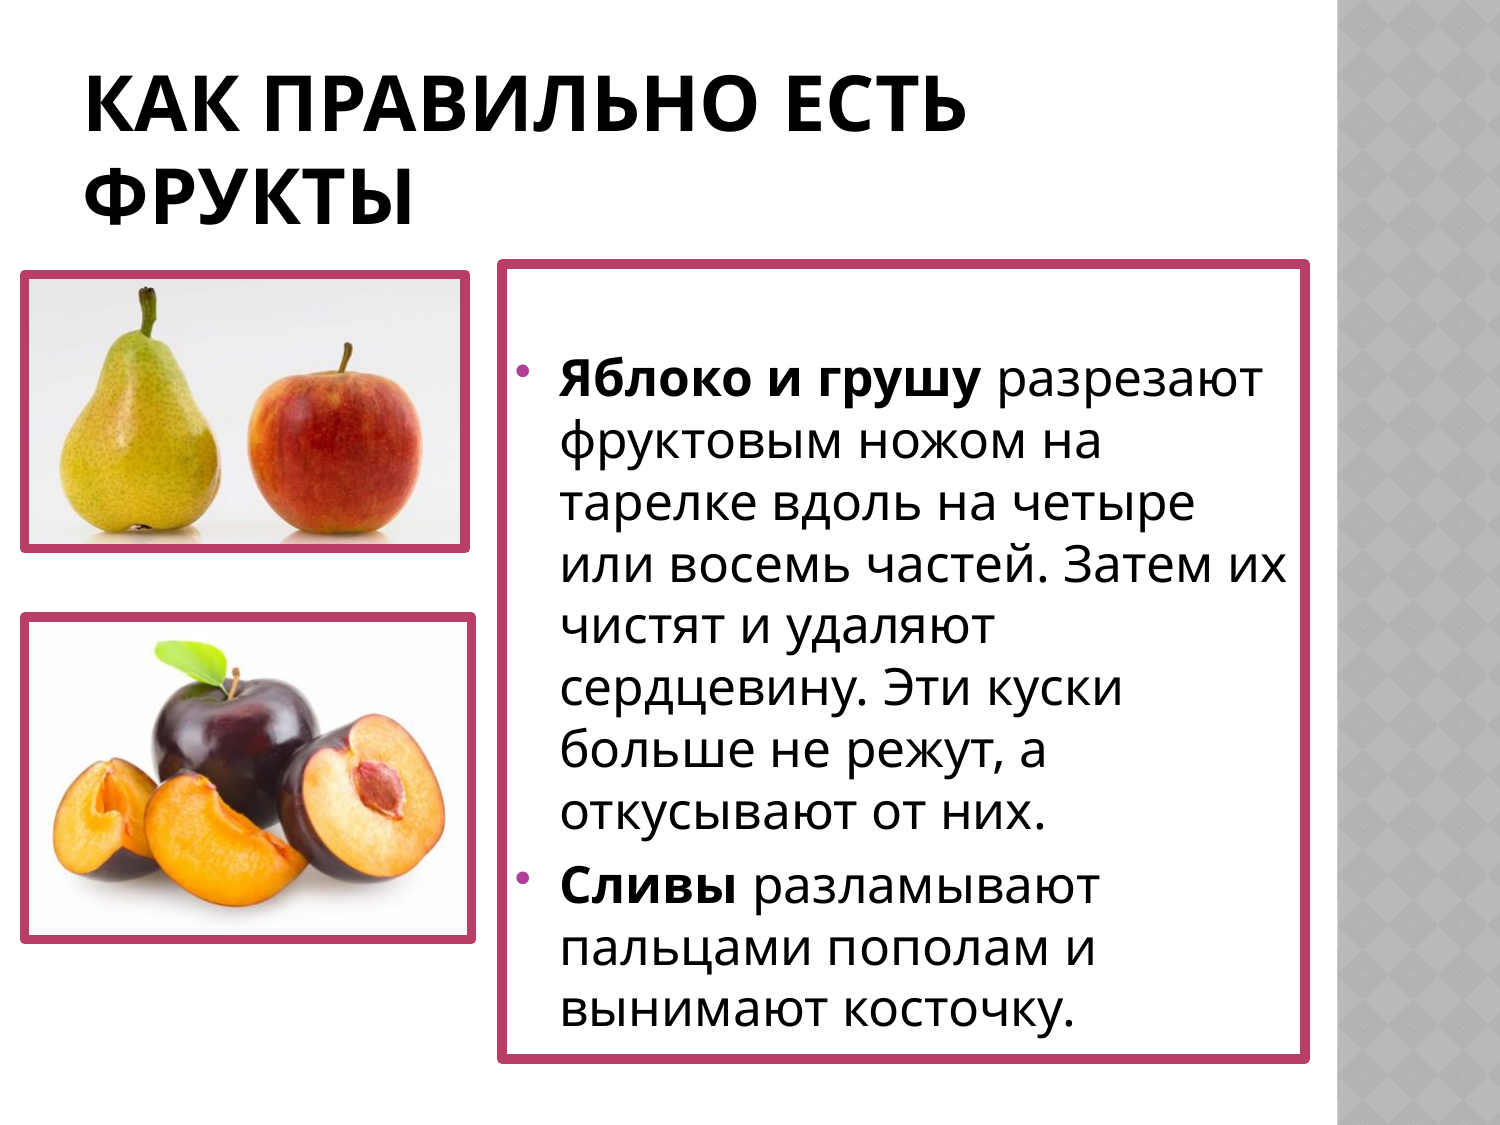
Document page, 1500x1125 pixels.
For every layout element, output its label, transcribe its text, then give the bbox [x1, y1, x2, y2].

list Яблоко и грушу разрезают фруктовым ножом на тарелке вдоль на четыре или восемь частей. Затем их чистят и удаляют сердцевину. Эти куски больше не режут, а откусывают от них. Сливы разламывают пальцами пополам и вынимают косточку. [501, 264, 1306, 1059]
picture [29, 278, 461, 545]
picture [29, 621, 467, 936]
title Как правильно есть фрукты [75, 52, 1263, 240]
